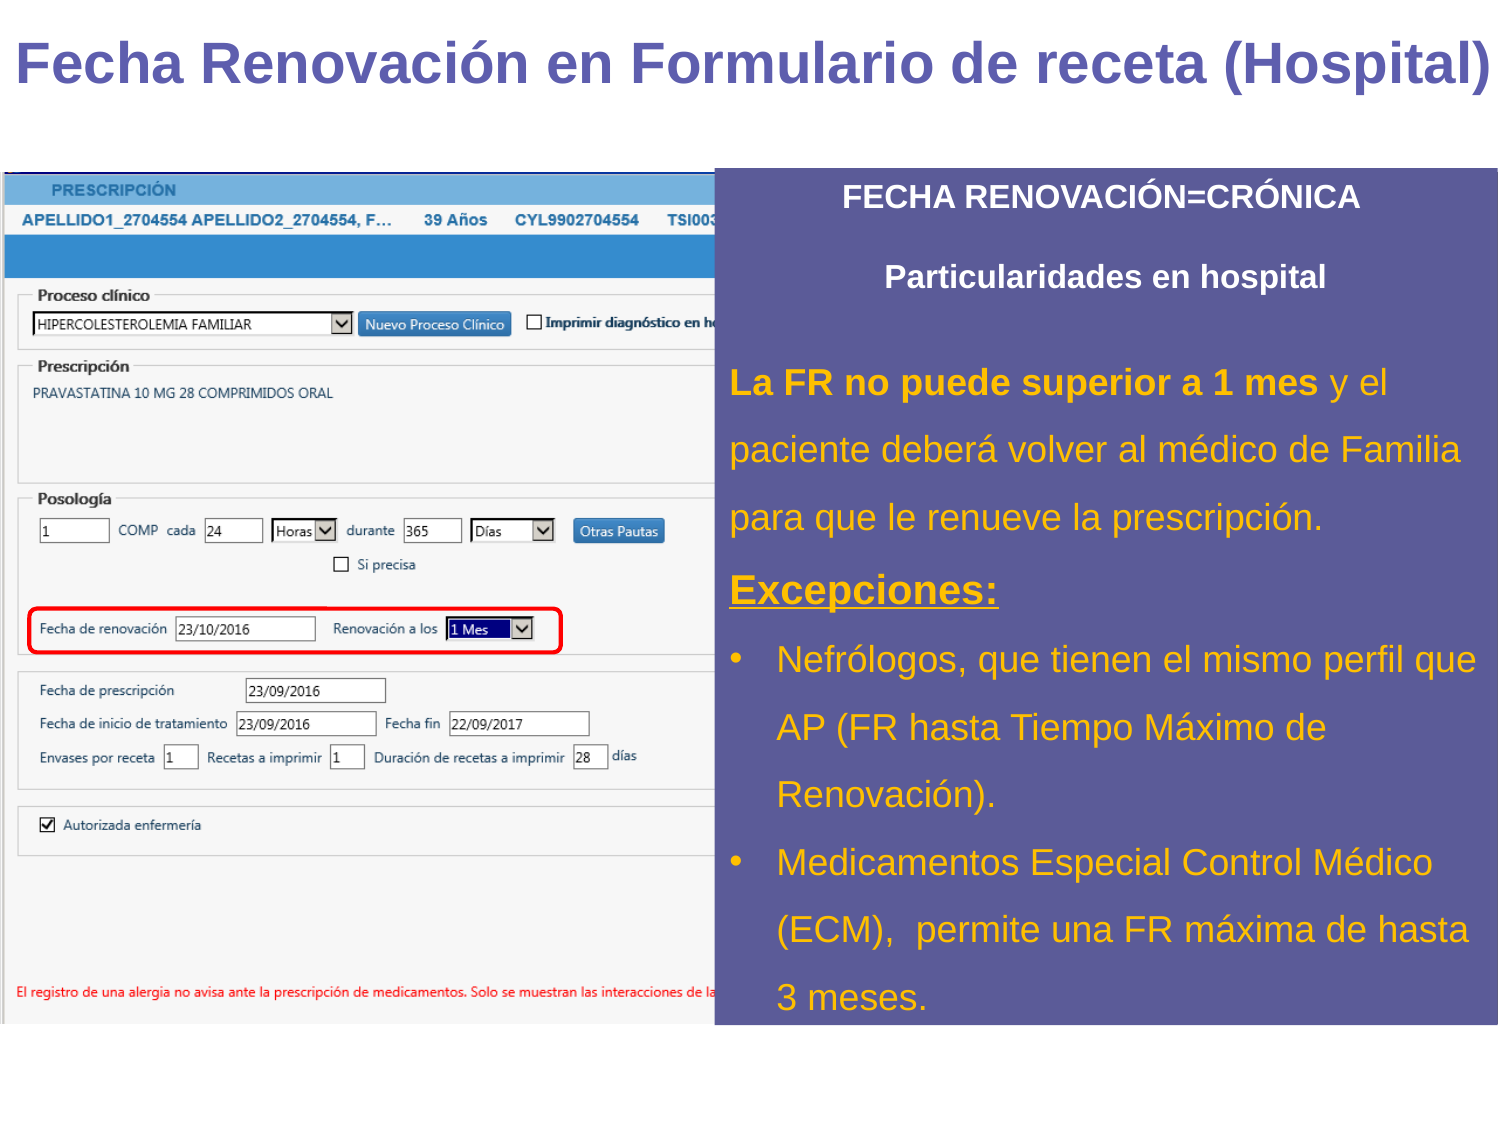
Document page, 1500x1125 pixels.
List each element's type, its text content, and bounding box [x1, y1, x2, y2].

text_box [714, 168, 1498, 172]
picture [0, 172, 1498, 1024]
title Fecha Renovación en Formulario de receta (Hospital) [0, 8, 1500, 130]
